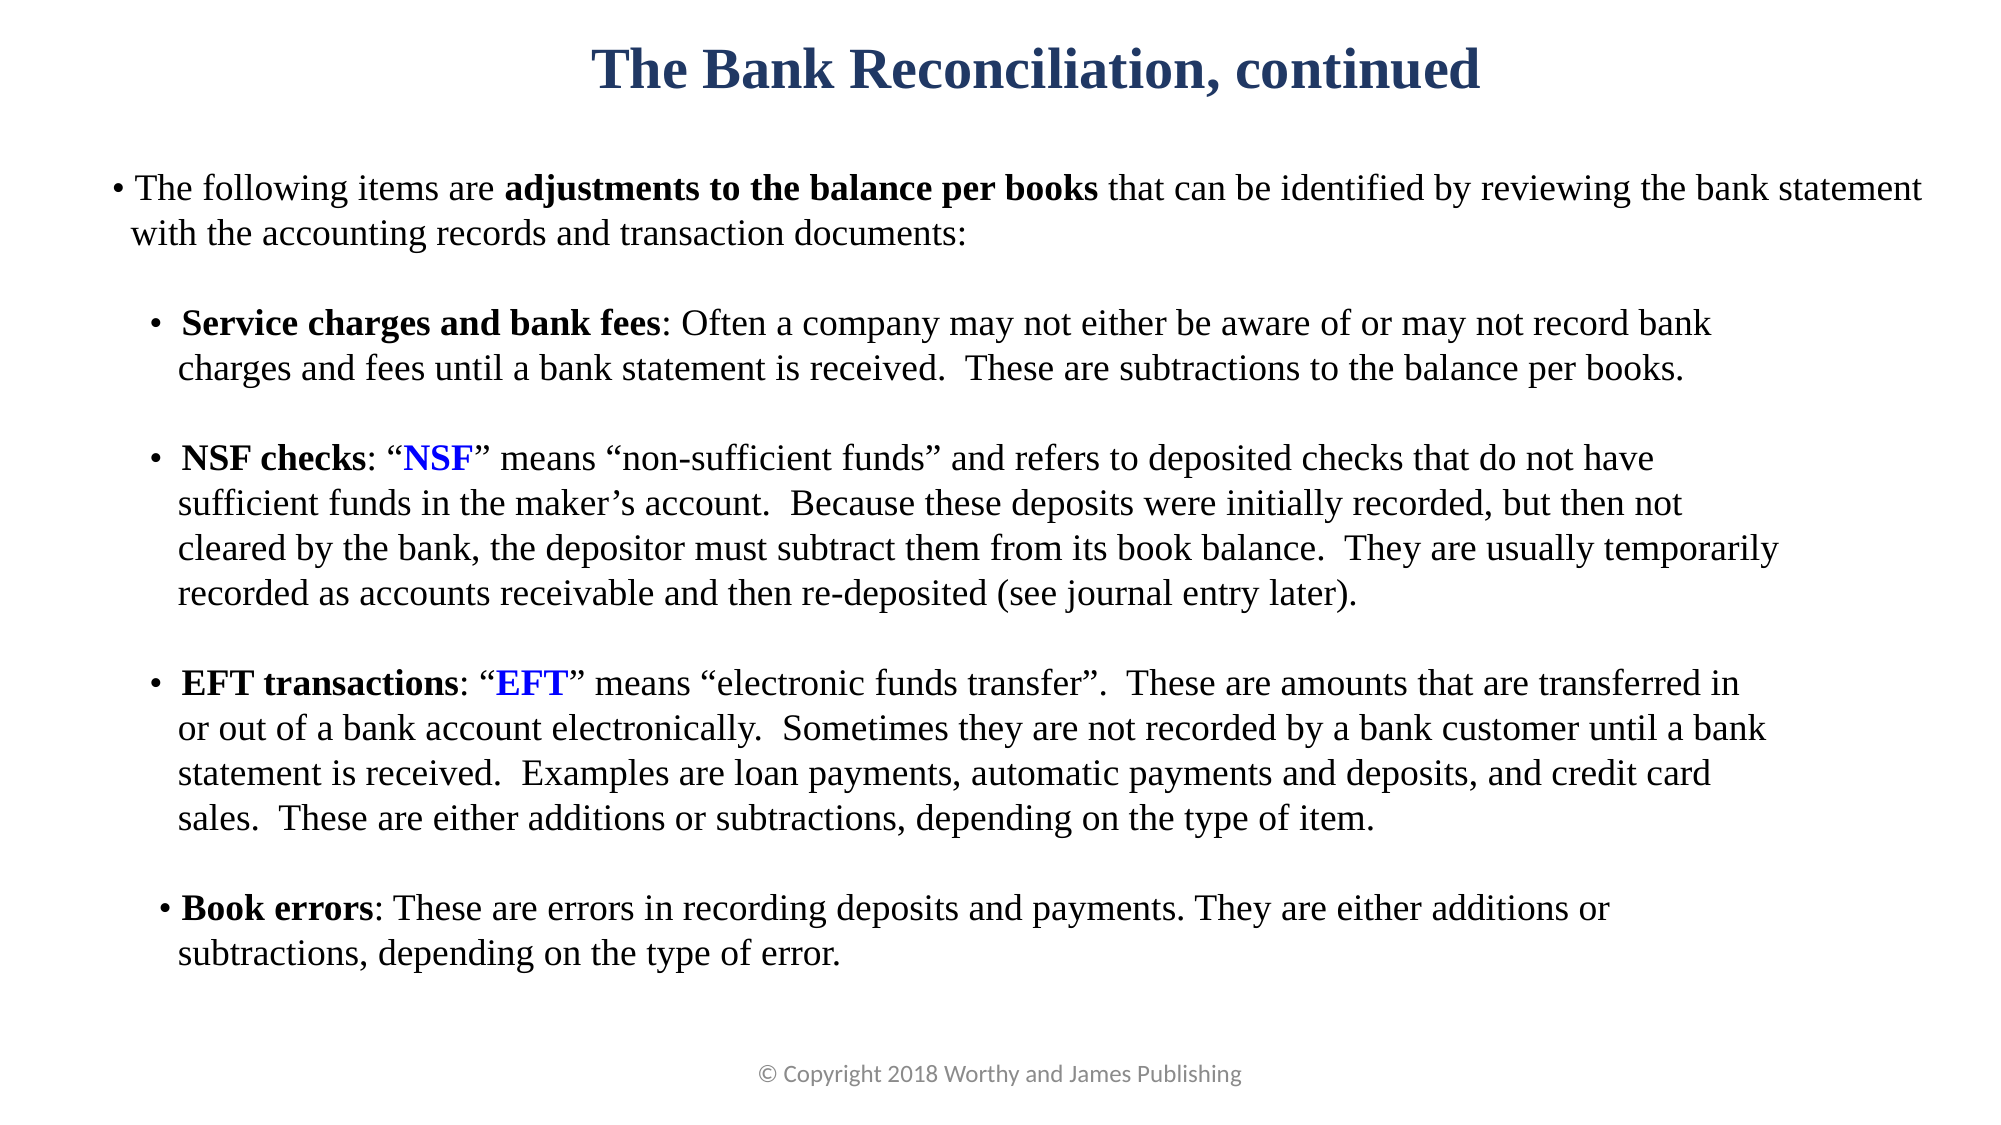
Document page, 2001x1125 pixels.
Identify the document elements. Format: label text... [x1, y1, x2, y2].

text_box The Bank Reconciliation, continued [576, 22, 1497, 108]
text_box • The following items are adjustments to the balance per books that can be identified by reviewing the bank statement with the accounting records and transaction documents: • Service charges and bank fees: Often a company may not either be aware of or may not record bank charges and fees until a bank statement is received. These are subtractions to the balance per books. • NSF checks: “NSF” means “non-sufficient funds” and refers to deposited checks that do not have sufficient funds in the maker’s account. Because these deposits were initially recorded, but then not cleared by the bank, the depositor must subtract them from its book balance. They are usually temporarily recorded as accounts receivable and then re-deposited (see journal entry later). • EFT transactions: “EFT” means “electronic funds transfer”. These are amounts that are transferred in or out of a bank account electronically. Sometimes they are not recorded by a bank customer until a bank statement is received. Examples are loan payments, automatic payments and deposits, and credit card sales. These are either additions or subtractions, depending on the type of item. • Book errors: These are errors in recording deposits and payments. They are either additions or subtractions, depending on the type of error. [87, 155, 1949, 1116]
